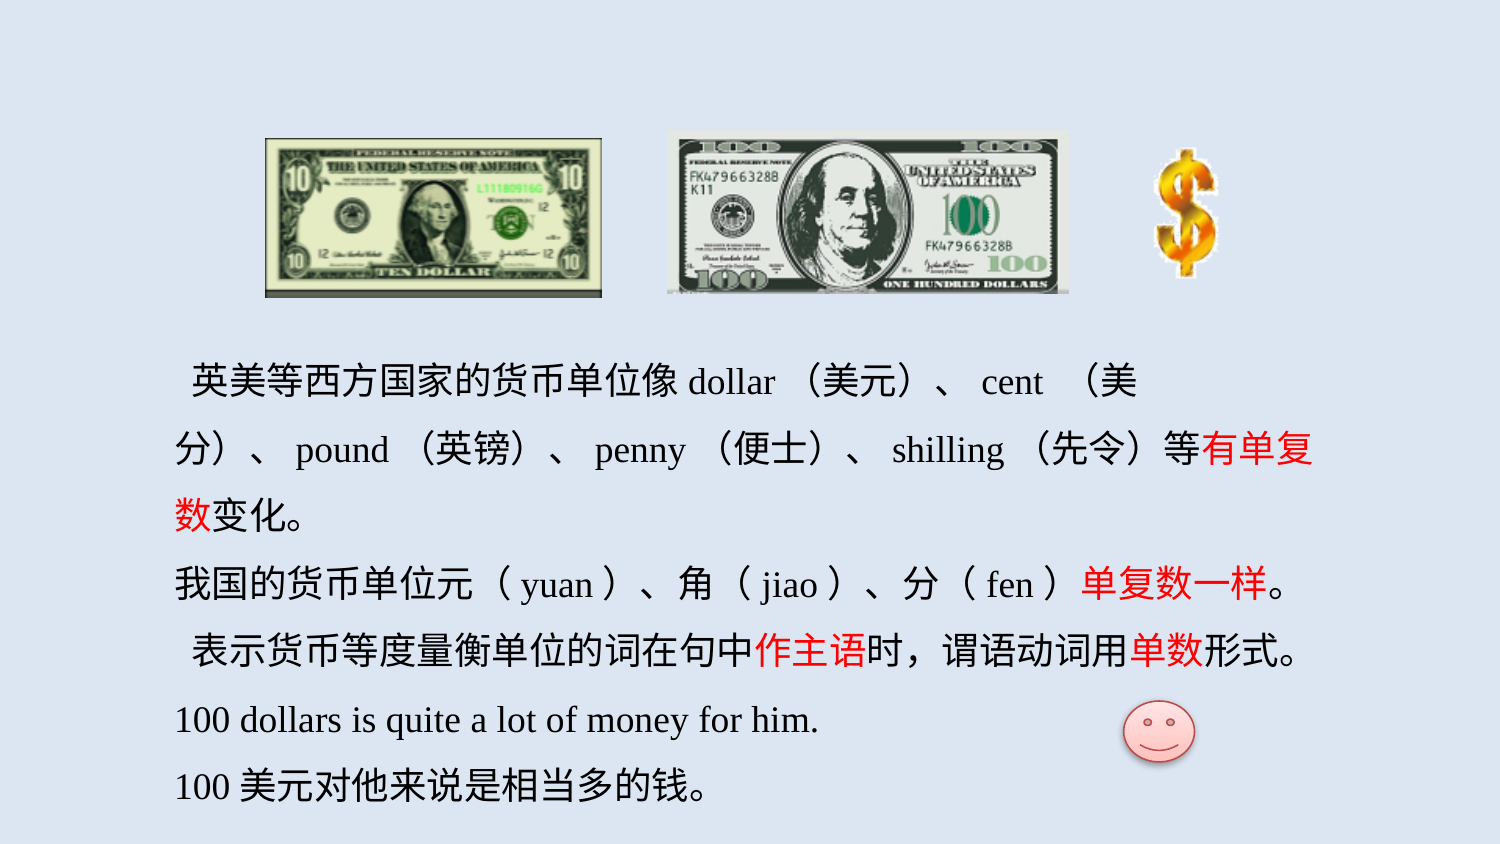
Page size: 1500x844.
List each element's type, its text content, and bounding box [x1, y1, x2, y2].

picture [666, 130, 1070, 294]
text_box 英美等西方国家的货币单位像dollar（美元）、cent （美分）、pound（英镑）、penny（便士）、shilling（先令）等有单复数变化。 我国的货币单位元（yuan）、角（jiao）、分（fen）单复数一样。 表示货币等度量衡单位的词在句中作主语时，谓语动词用单数形式。 100 dollars is quite a lot of money for him. 100美元对他来说是相当多的钱。 [159, 327, 1353, 815]
picture [265, 138, 602, 299]
text_box [1122, 700, 1196, 763]
picture [1150, 139, 1228, 286]
